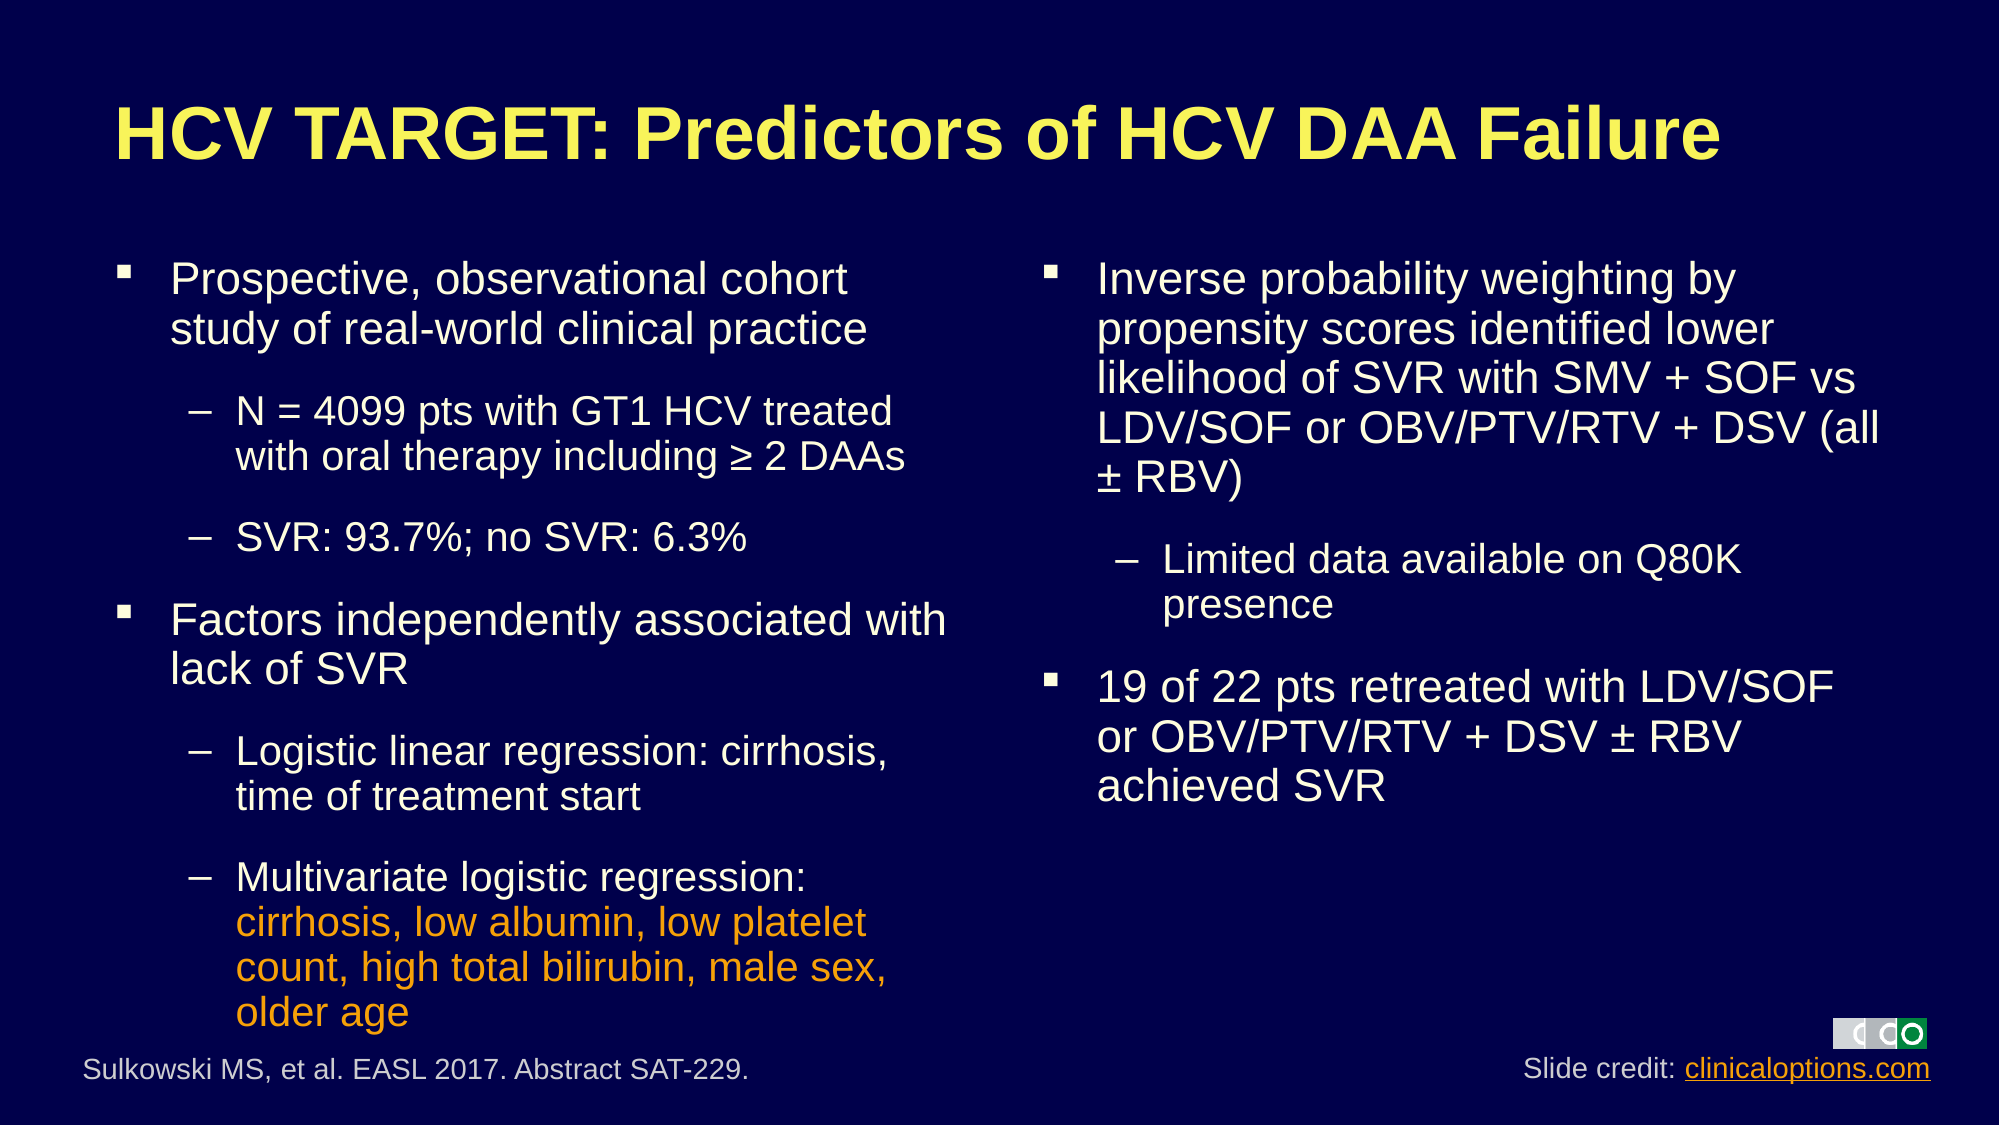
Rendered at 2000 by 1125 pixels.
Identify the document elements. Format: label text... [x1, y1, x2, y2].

list Inverse probability weighting by propensity scores identified lower likelihood of SVR with SMV + SOF vs LDV/SOF or OBV/PTV/RTV + DSV (all ± RBV) Limited data available on Q80K presence 19 of 22 pts retreated with LDV/SOF or OBV/PTV/RTV + DSV ± RBV achieved SVR [1025, 247, 1897, 1016]
list Prospective, observational cohort study of real-world clinical practice N = 4099 pts with GT1 HCV treated with oral therapy including ≥ 2 DAAs SVR: 93.7%; no SVR: 6.3% Factors independently associated with lack of SVR Logistic linear regression: cirrhosis, time of treatment start Multivariate logistic regression: cirrhosis, low albumin, low platelet count, high total bilirubin, male sex, older age [98, 247, 970, 1016]
text_box Sulkowski MS, et al. EASL 2017. Abstract SAT-229. [67, 1043, 1382, 1093]
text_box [1507, 1018, 1947, 1093]
title HCV TARGET: Predictors of HCV DAA Failure [99, 39, 1883, 220]
